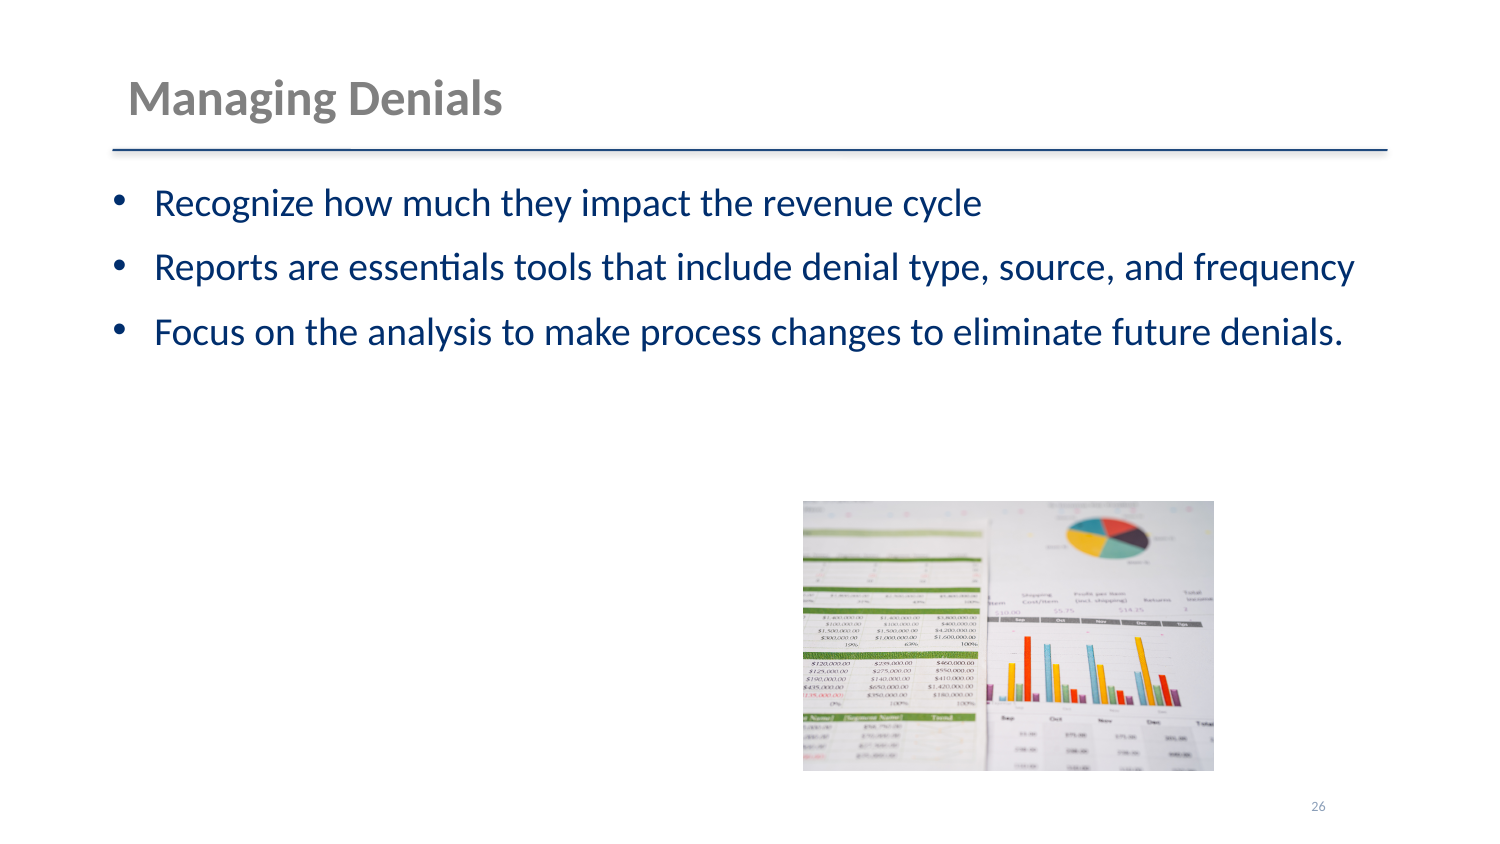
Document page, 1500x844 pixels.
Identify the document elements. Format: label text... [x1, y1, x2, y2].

picture [803, 501, 1214, 771]
list Recognize how much they impact the revenue cycle Reports are essentials tools that include denial type, source, and frequency Focus on the analysis to make process changes to eliminate future denials. [112, 178, 1388, 732]
slide_number 26 [1162, 783, 1475, 828]
title Managing Denials [112, 0, 1388, 150]
